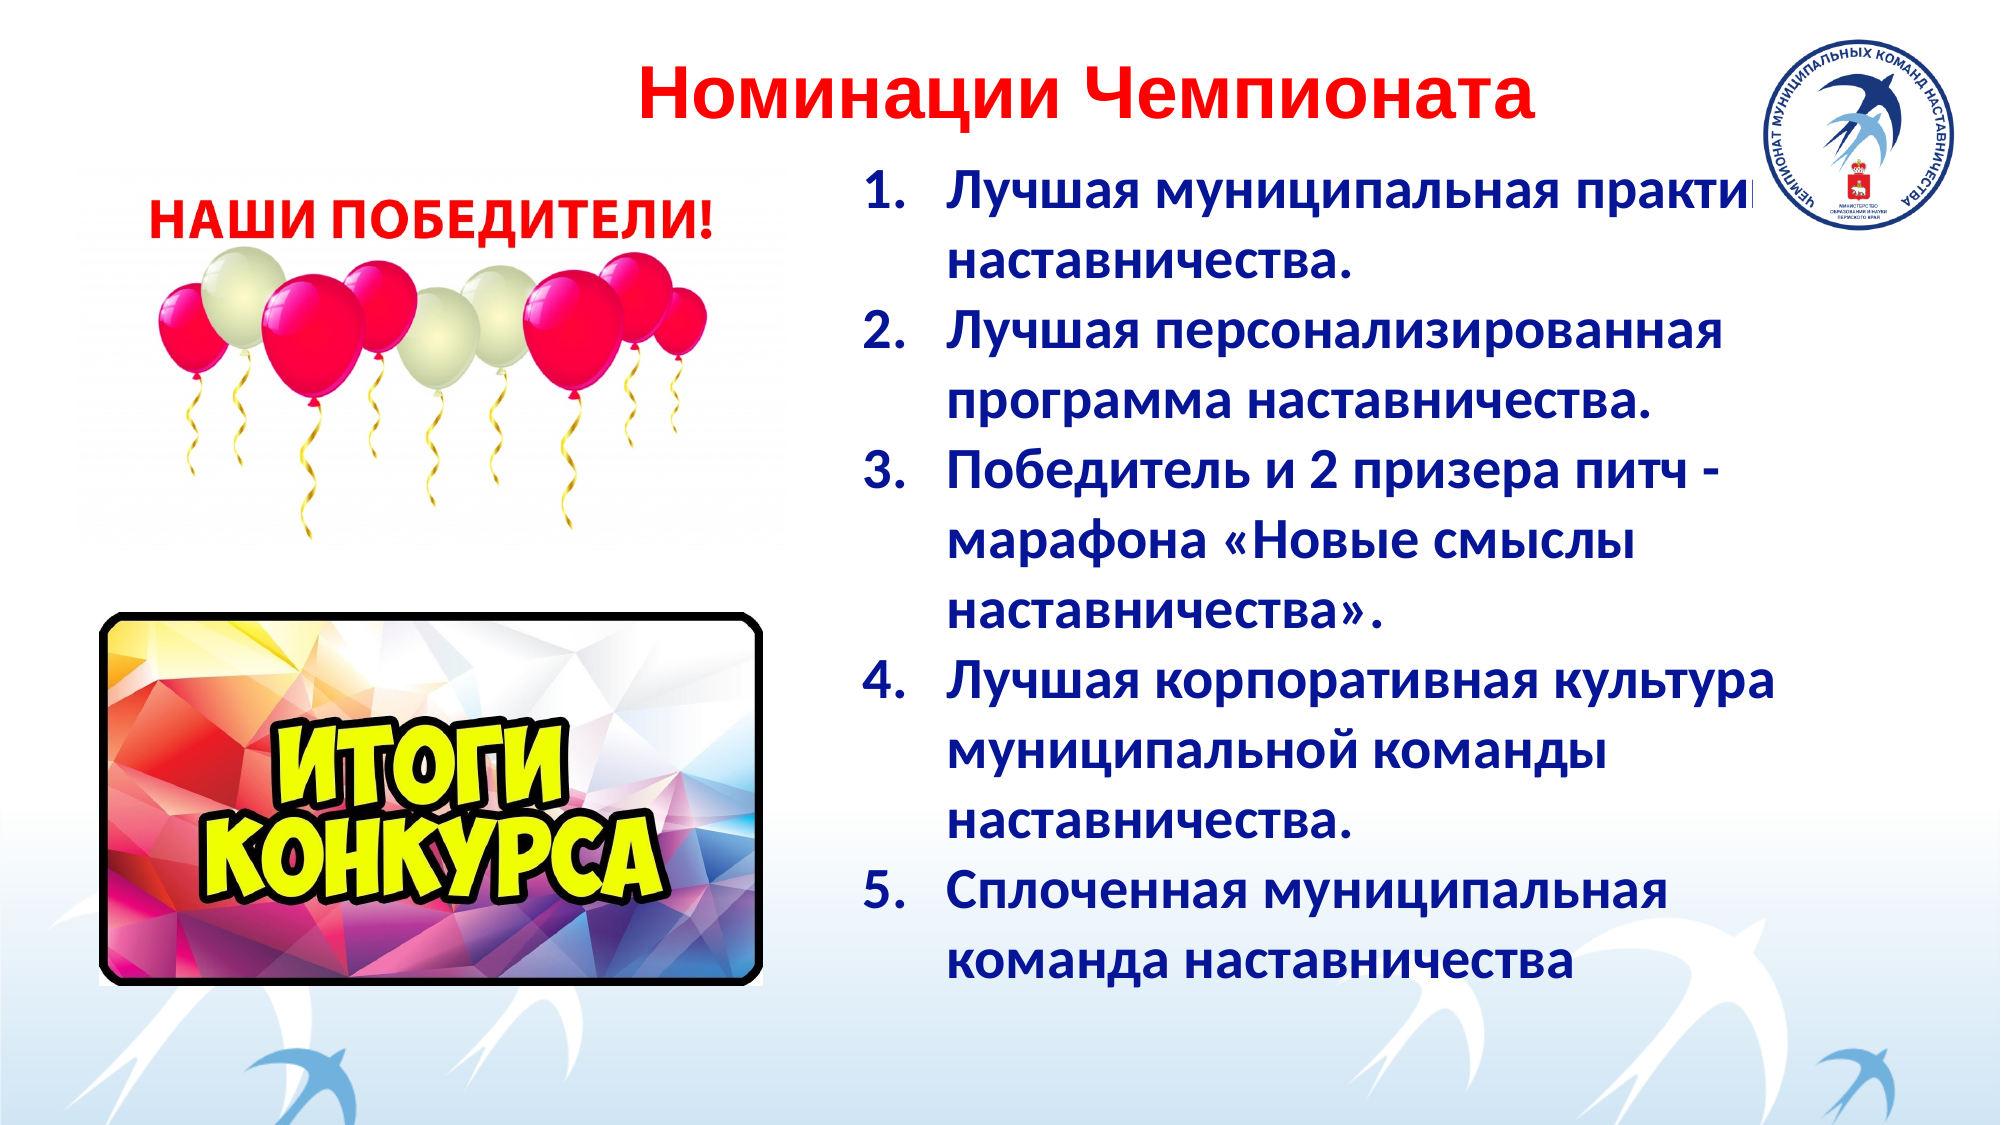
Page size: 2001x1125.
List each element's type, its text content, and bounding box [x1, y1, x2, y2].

title Номинации Чемпионата [637, 43, 1748, 139]
picture [0, 612, 2000, 1125]
picture [1753, 37, 1963, 238]
list Лучшая муниципальная практика наставничества. Лучшая персонализированная программа наставничества. Победитель и 2 призера питч - марафона «Новые смыслы наставничества». Лучшая корпоративная культура муниципальной команды наставничества. Сплоченная муниципальная команда наставничества [712, 149, 1883, 1075]
picture [74, 162, 787, 551]
